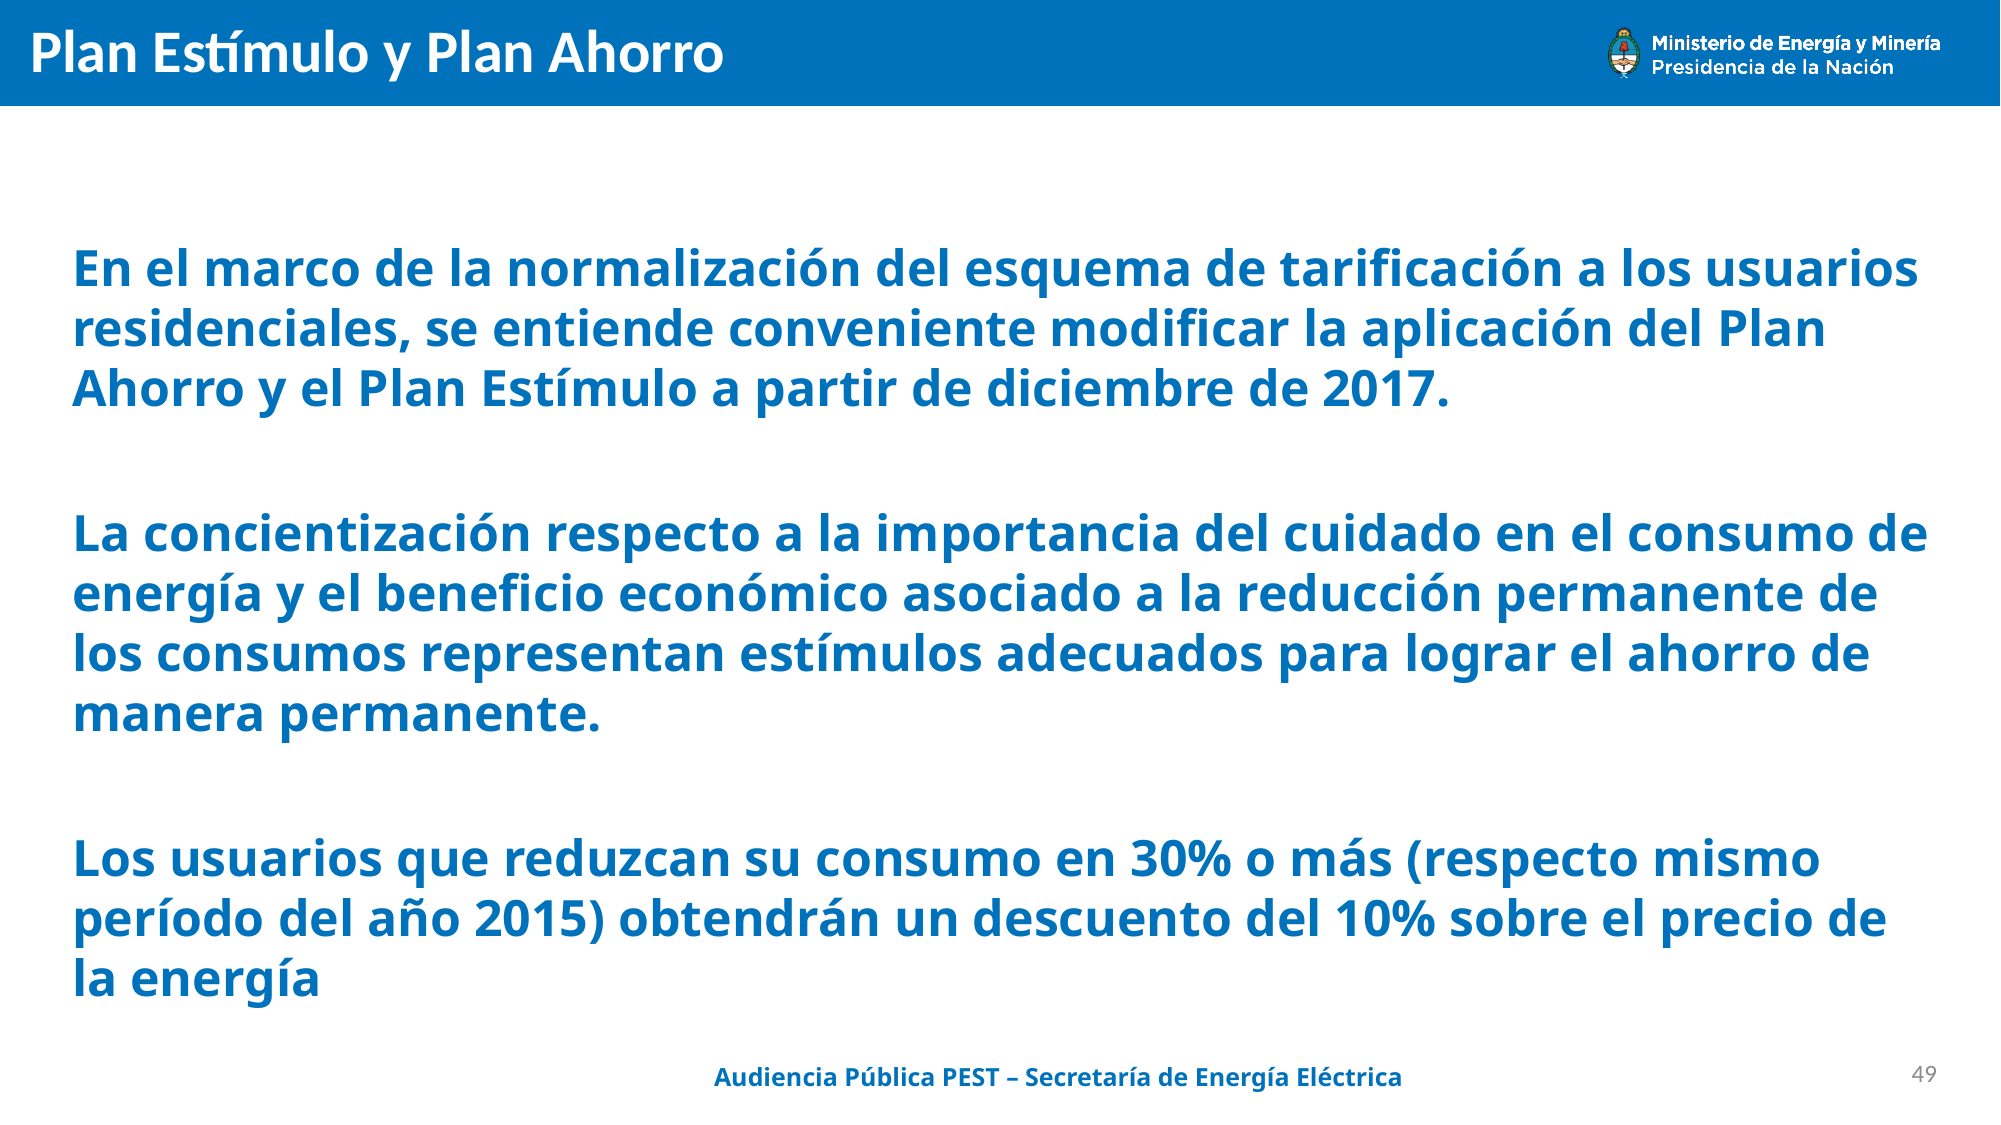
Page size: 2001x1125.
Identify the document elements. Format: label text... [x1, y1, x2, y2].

text_box En el marco de la normalización del esquema de tarificación a los usuarios residenciales, se entiende conveniente modificar la aplicación del Plan Ahorro y el Plan Estímulo a partir de diciembre de 2017. La concientización respecto a la importancia del cuidado en el consumo de energía y el beneficio económico asociado a la reducción permanente de los consumos representan estímulos adecuados para lograr el ahorro de manera permanente. Los usuarios que reduzcan su consumo en 30% o más (respecto mismo período del año 2015) obtendrán un descuento del 10% sobre el precio de la energía [57, 229, 1947, 1087]
picture [1741, 23, 1945, 80]
footer Audiencia Pública PEST – Secretaría de Energía Eléctrica [515, 1035, 1603, 1118]
title Plan Estímulo y Plan Ahorro [15, 0, 1741, 106]
slide_number 49 [1603, 1042, 1953, 1103]
